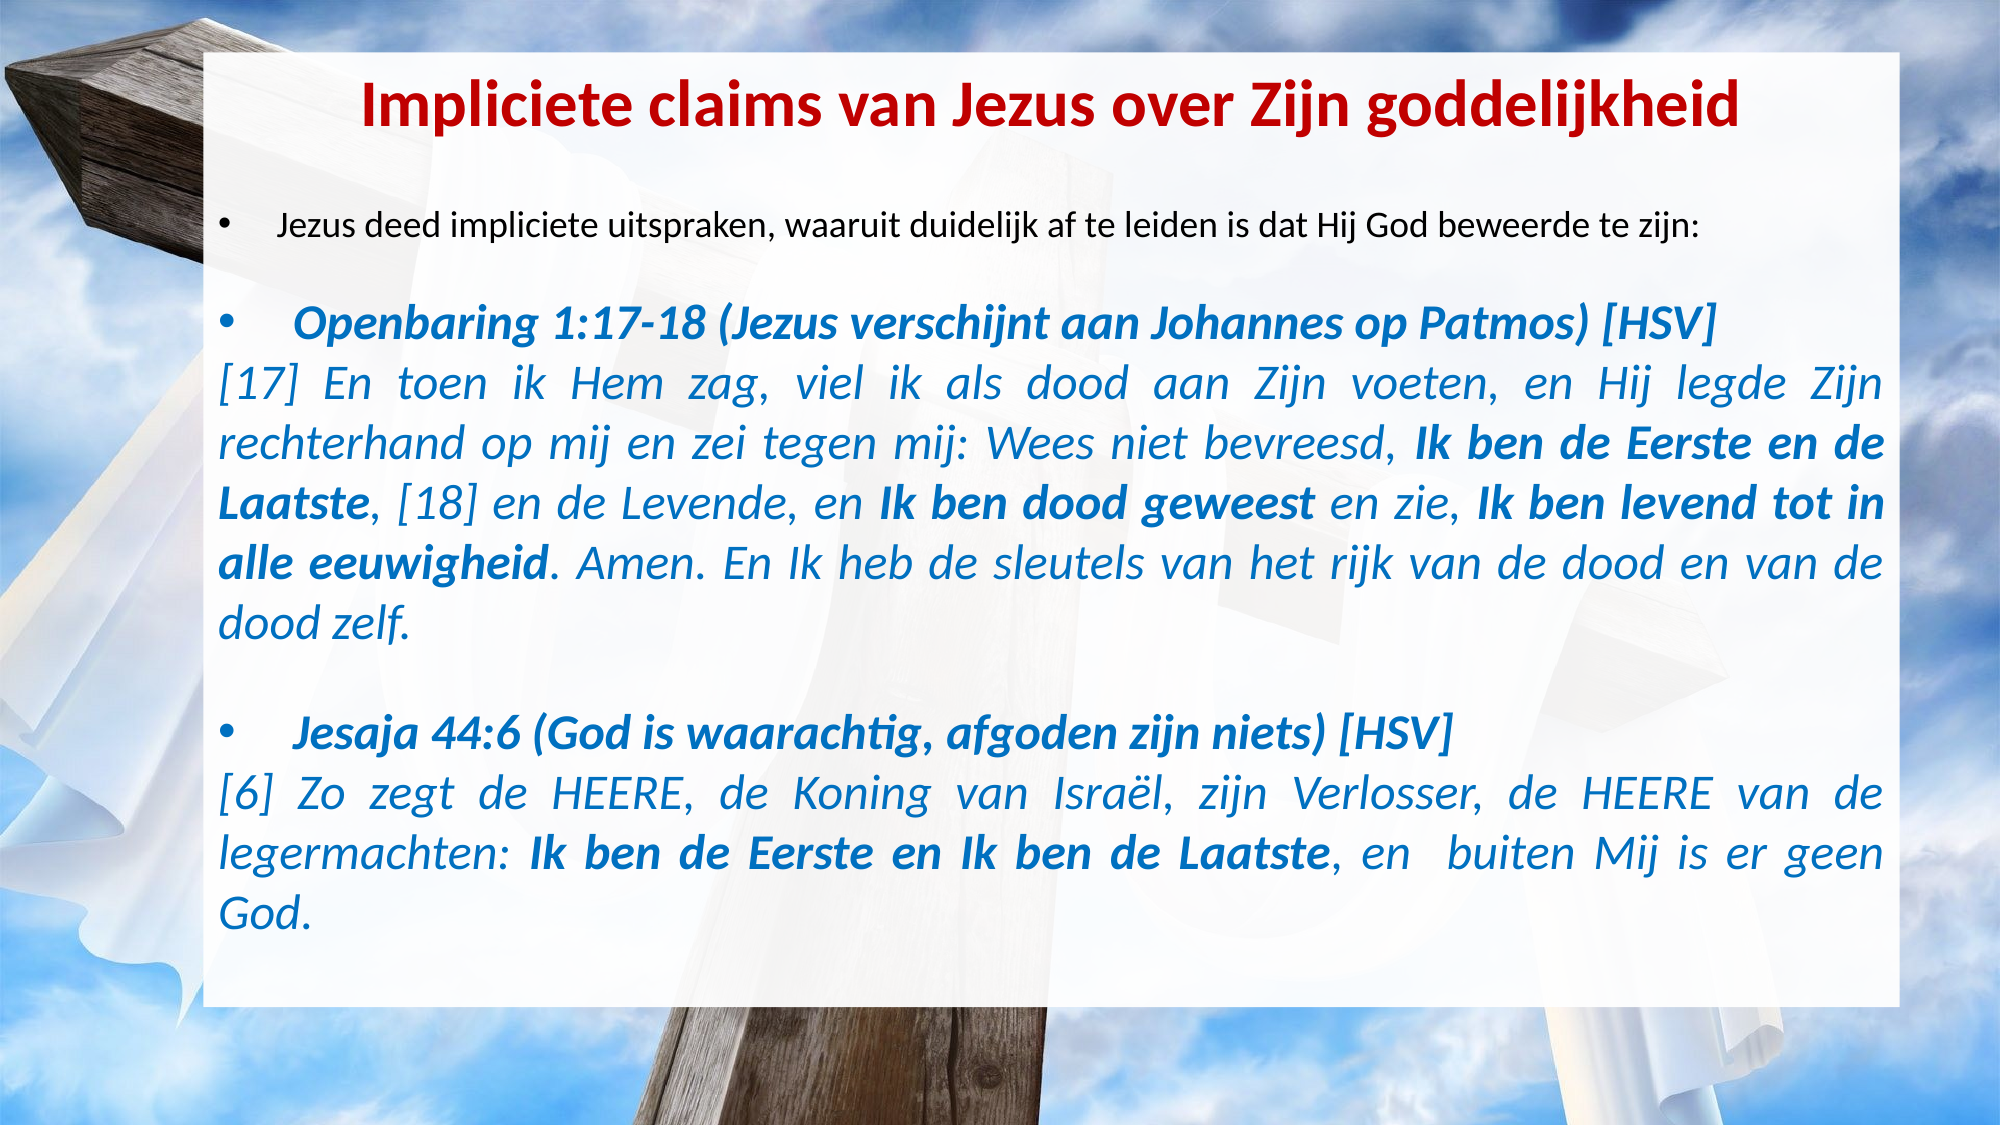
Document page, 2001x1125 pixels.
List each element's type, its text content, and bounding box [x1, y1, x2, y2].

text_box Impliciete claims van Jezus over Zijn goddelijkheid Jezus deed impliciete uitspraken, waaruit duidelijk af te leiden is dat Hij God beweerde te zijn: Openbaring 1:17-18 (Jezus verschijnt aan Johannes op Patmos) [HSV] [17] En toen ik Hem zag, viel ik als dood aan Zijn voeten, en Hij legde Zijn rechterhand op mij en zei tegen mij: Wees niet bevreesd, Ik ben de Eerste en de Laatste, [18] en de Levende, en Ik ben dood geweest en zie, Ik ben levend tot in alle eeuwigheid. Amen. En Ik heb de sleutels van het rijk van de dood en van de dood zelf. Jesaja 44:6 (God is waarachtig, afgoden zijn niets) [HSV] [6] Zo zegt de HEERE, de Koning van Israël, zijn Verlosser, de HEERE van de legermachten: Ik ben de Eerste en Ik ben de Laatste, en buiten Mij is er geen God. [203, 52, 1900, 1008]
picture [0, 0, 2000, 1125]
